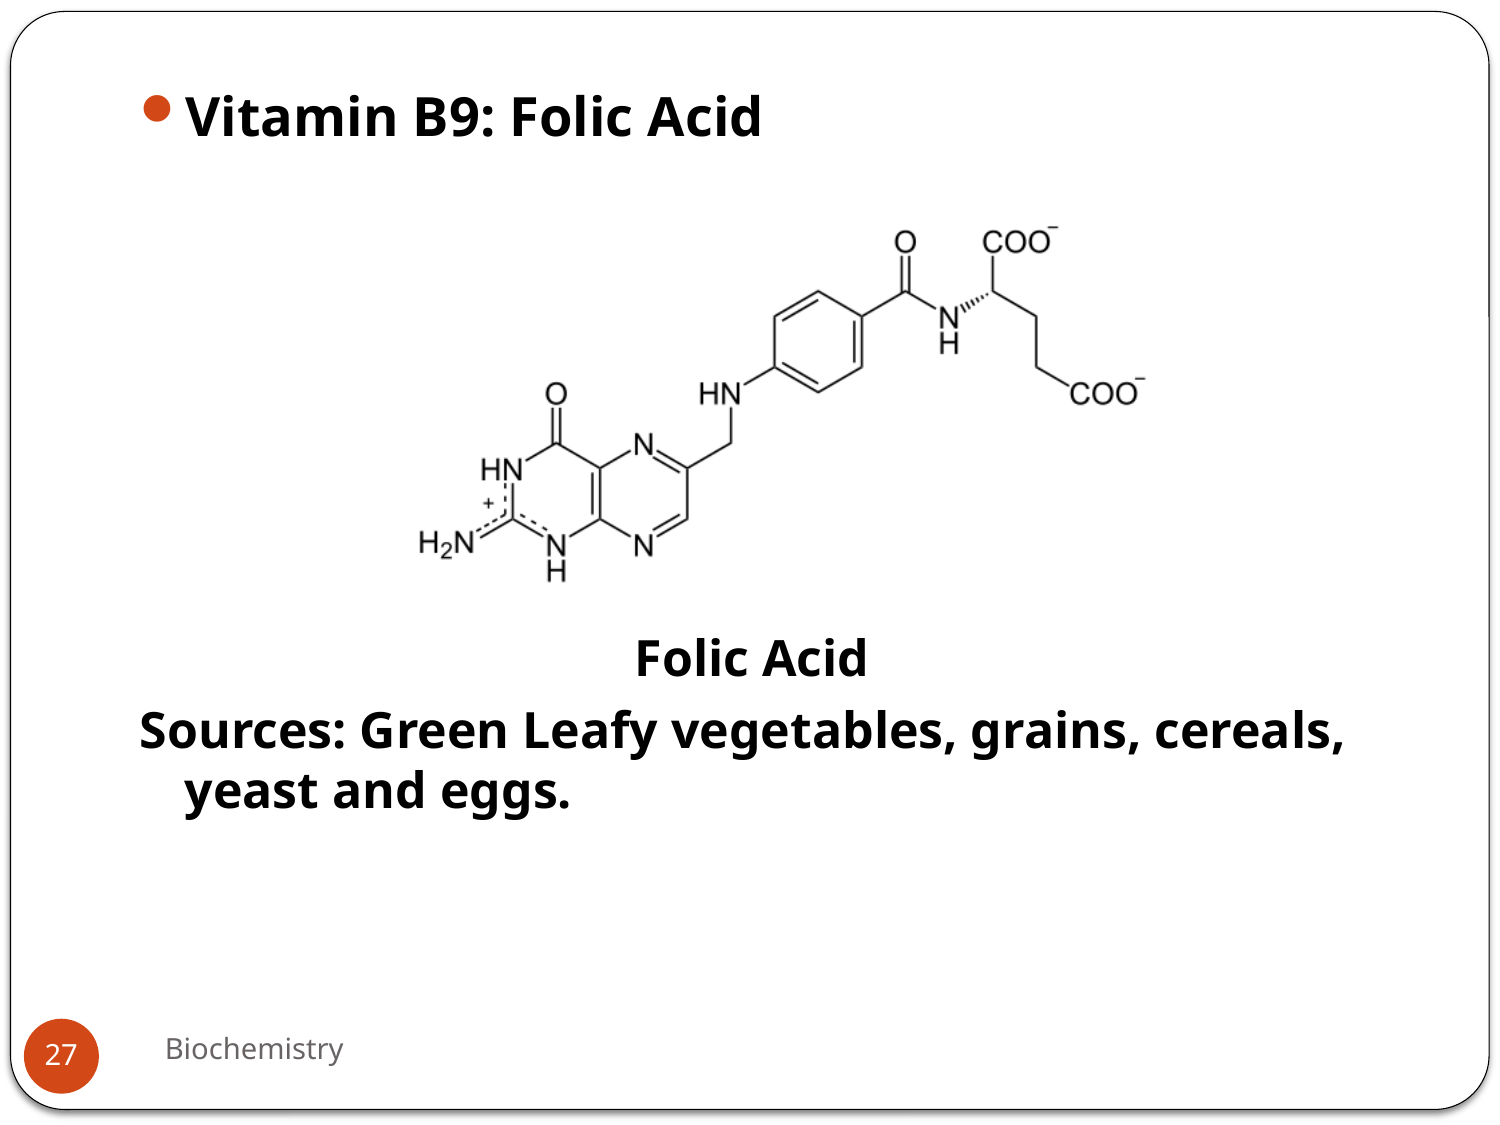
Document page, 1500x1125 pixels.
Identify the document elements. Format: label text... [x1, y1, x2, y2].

list Vitamin B9: Folic Acid Folic Acid Sources: Green Leafy vegetables, grains, cereals, yeast and eggs. [125, 75, 1425, 988]
slide_number 27 [23, 1018, 99, 1094]
footer Biochemistry [150, 1012, 800, 1088]
picture [412, 224, 1150, 592]
